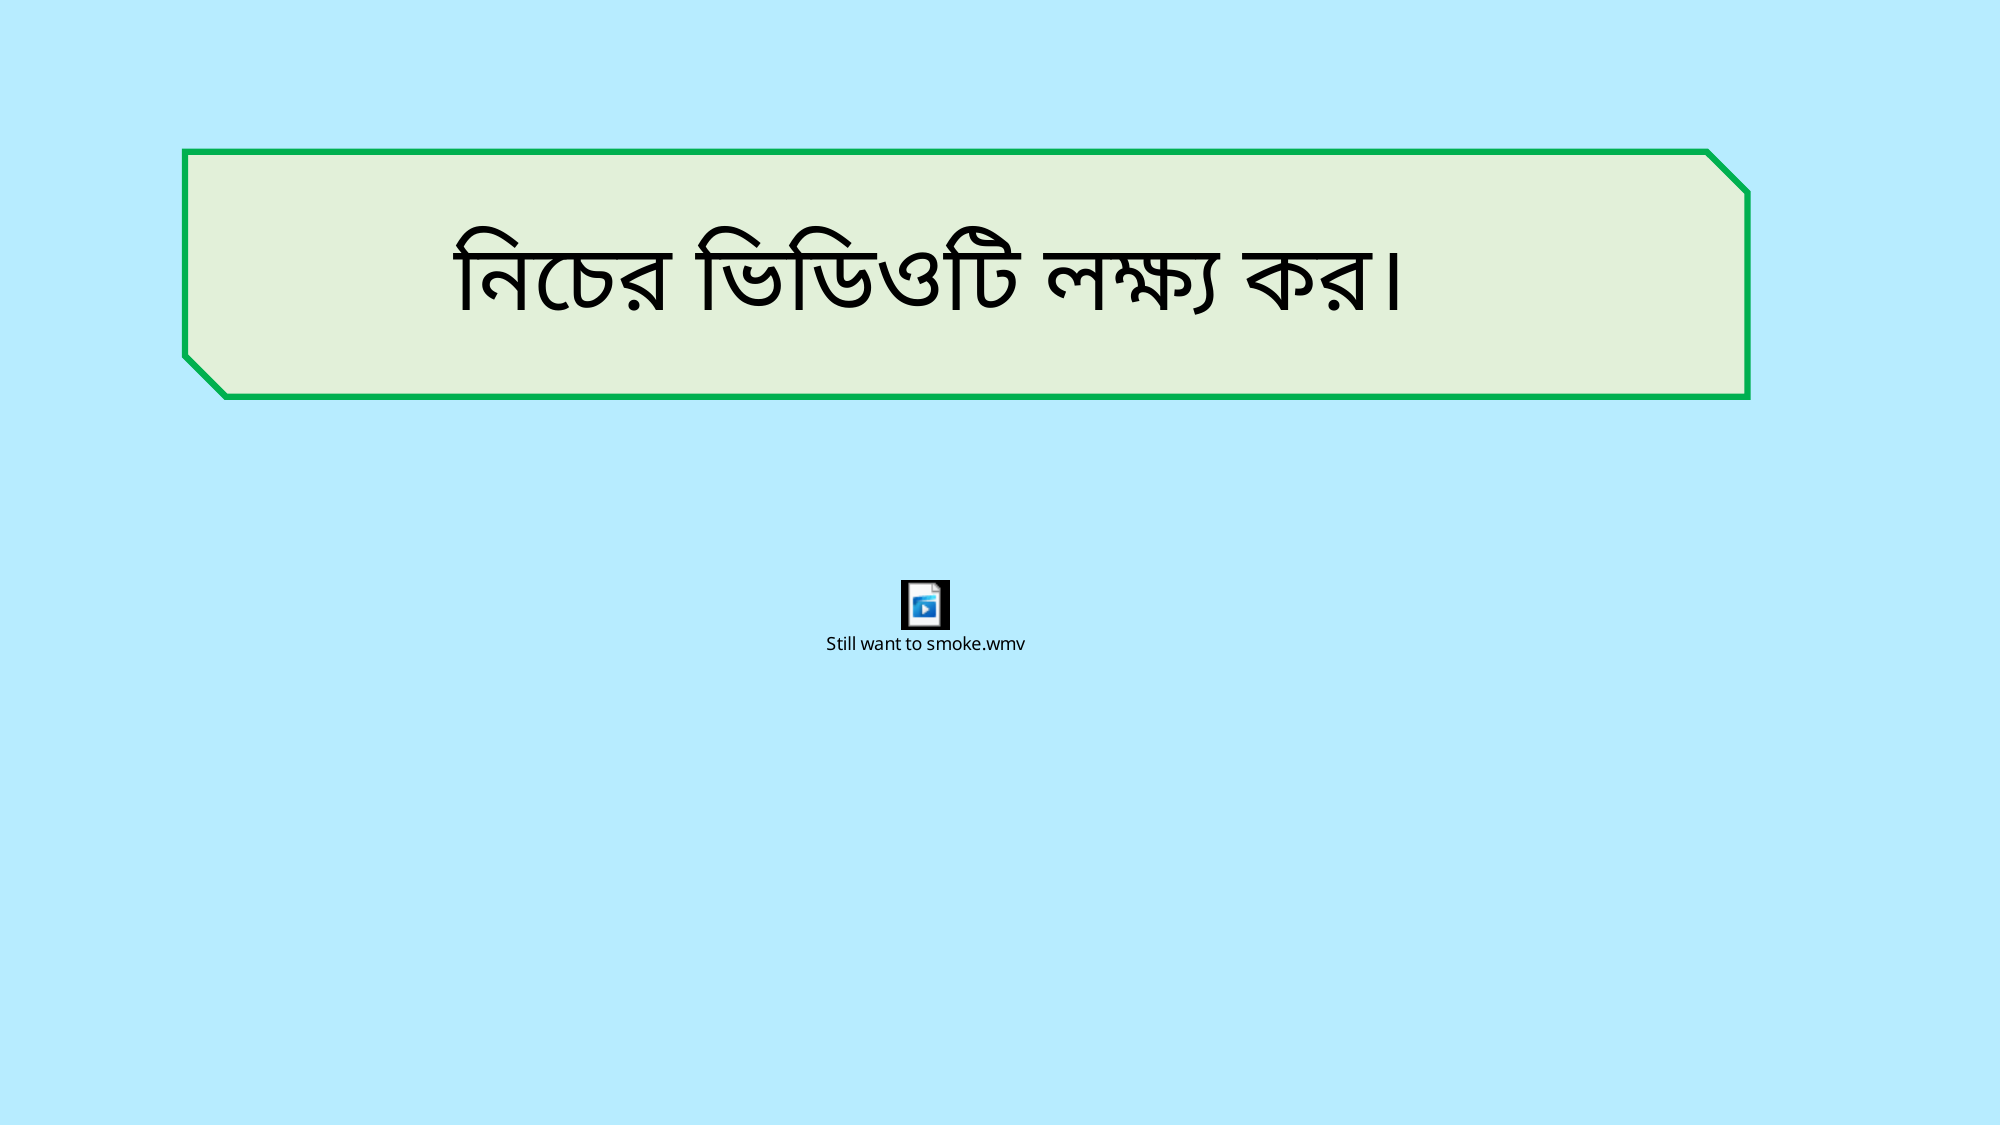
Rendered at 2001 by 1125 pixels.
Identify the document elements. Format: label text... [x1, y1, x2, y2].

text_box নিচের ভিডিওটি লক্ষ্য কর। [184, 151, 1748, 398]
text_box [804, 580, 1046, 662]
